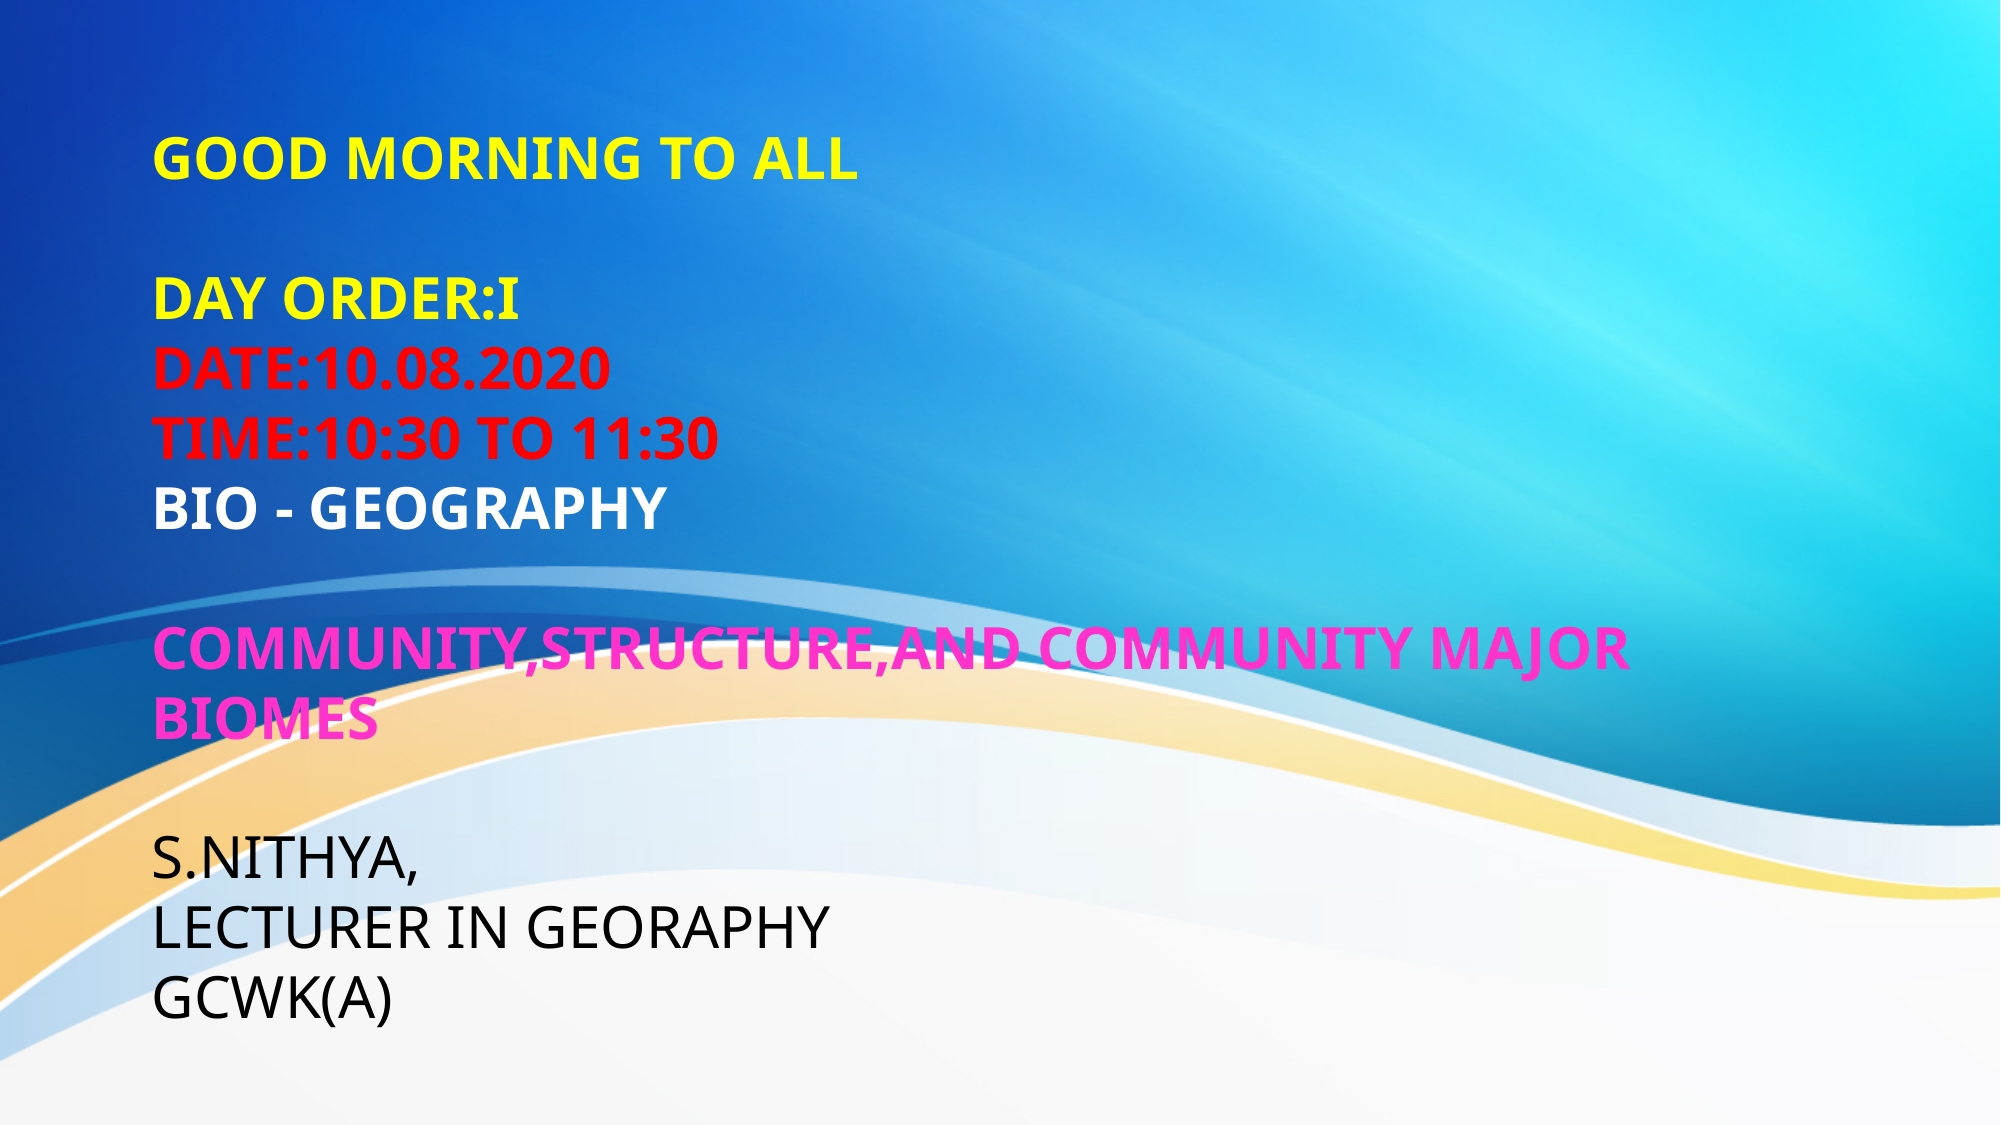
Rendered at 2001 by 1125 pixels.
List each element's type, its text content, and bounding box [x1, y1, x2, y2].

text_box GOOD MORNING TO ALL DAY ORDER:I DATE:10.08.2020 TIME:10:30 TO 11:30 BIO - GEOGRAPHY COMMUNITY,STRUCTURE,AND COMMUNITY MAJOR BIOMES S.NITHYA, LECTURER IN GEORAPHY GCWK(A) [136, 113, 1838, 1108]
picture [0, 0, 2001, 1125]
